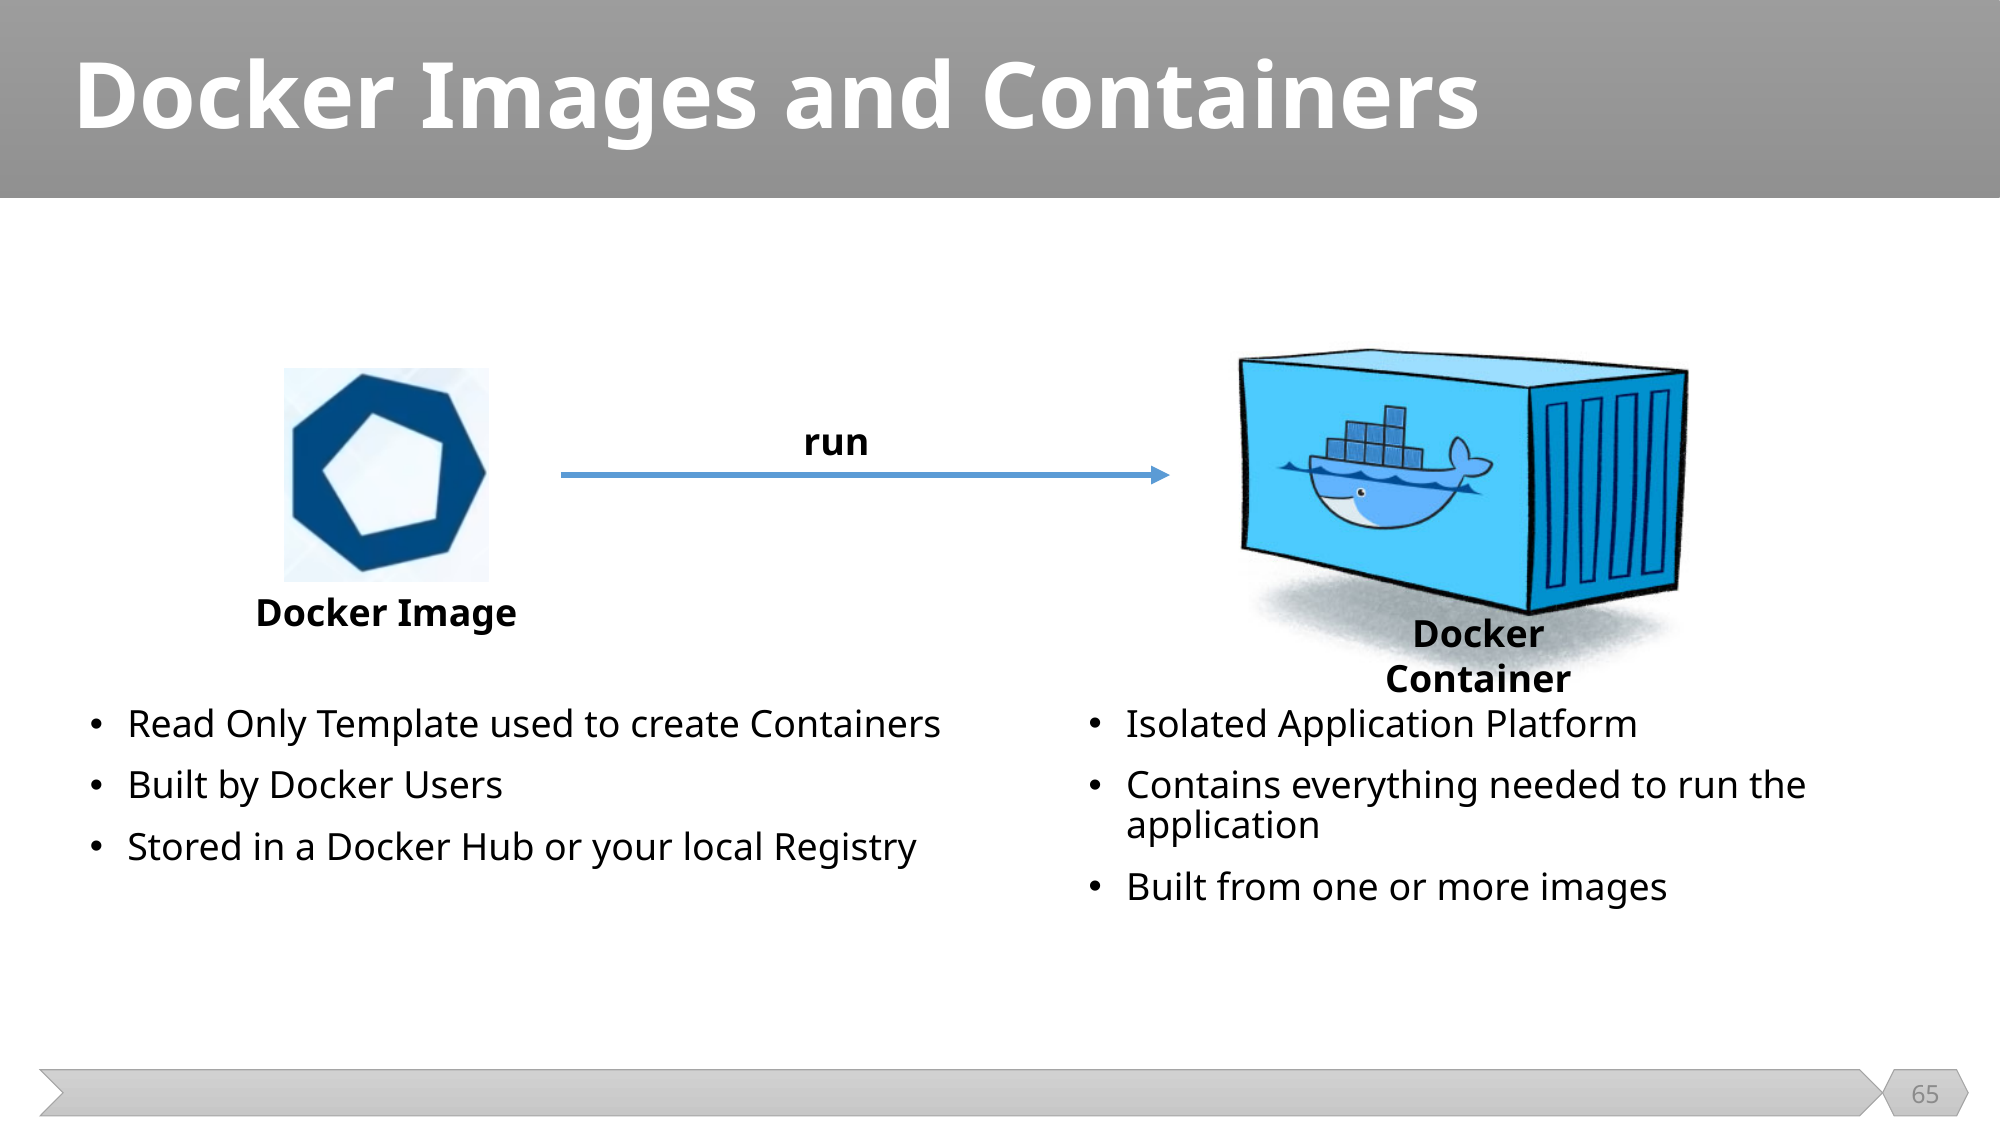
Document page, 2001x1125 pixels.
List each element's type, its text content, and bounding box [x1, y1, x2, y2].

text_box Read Only Template used to create Containers Built by Docker Users Stored in a Docker Hub or your local Registry [74, 697, 969, 876]
title Docker Images and Containers [56, 0, 1969, 199]
text_box Docker Image [230, 581, 543, 642]
text_box Isolated Application Platform Contains everything needed to run the application Built from one or more images [1073, 697, 1955, 916]
picture [1149, 231, 1775, 719]
picture [284, 368, 489, 582]
text_box run [680, 410, 993, 471]
slide_number 65 [1882, 1065, 1969, 1125]
